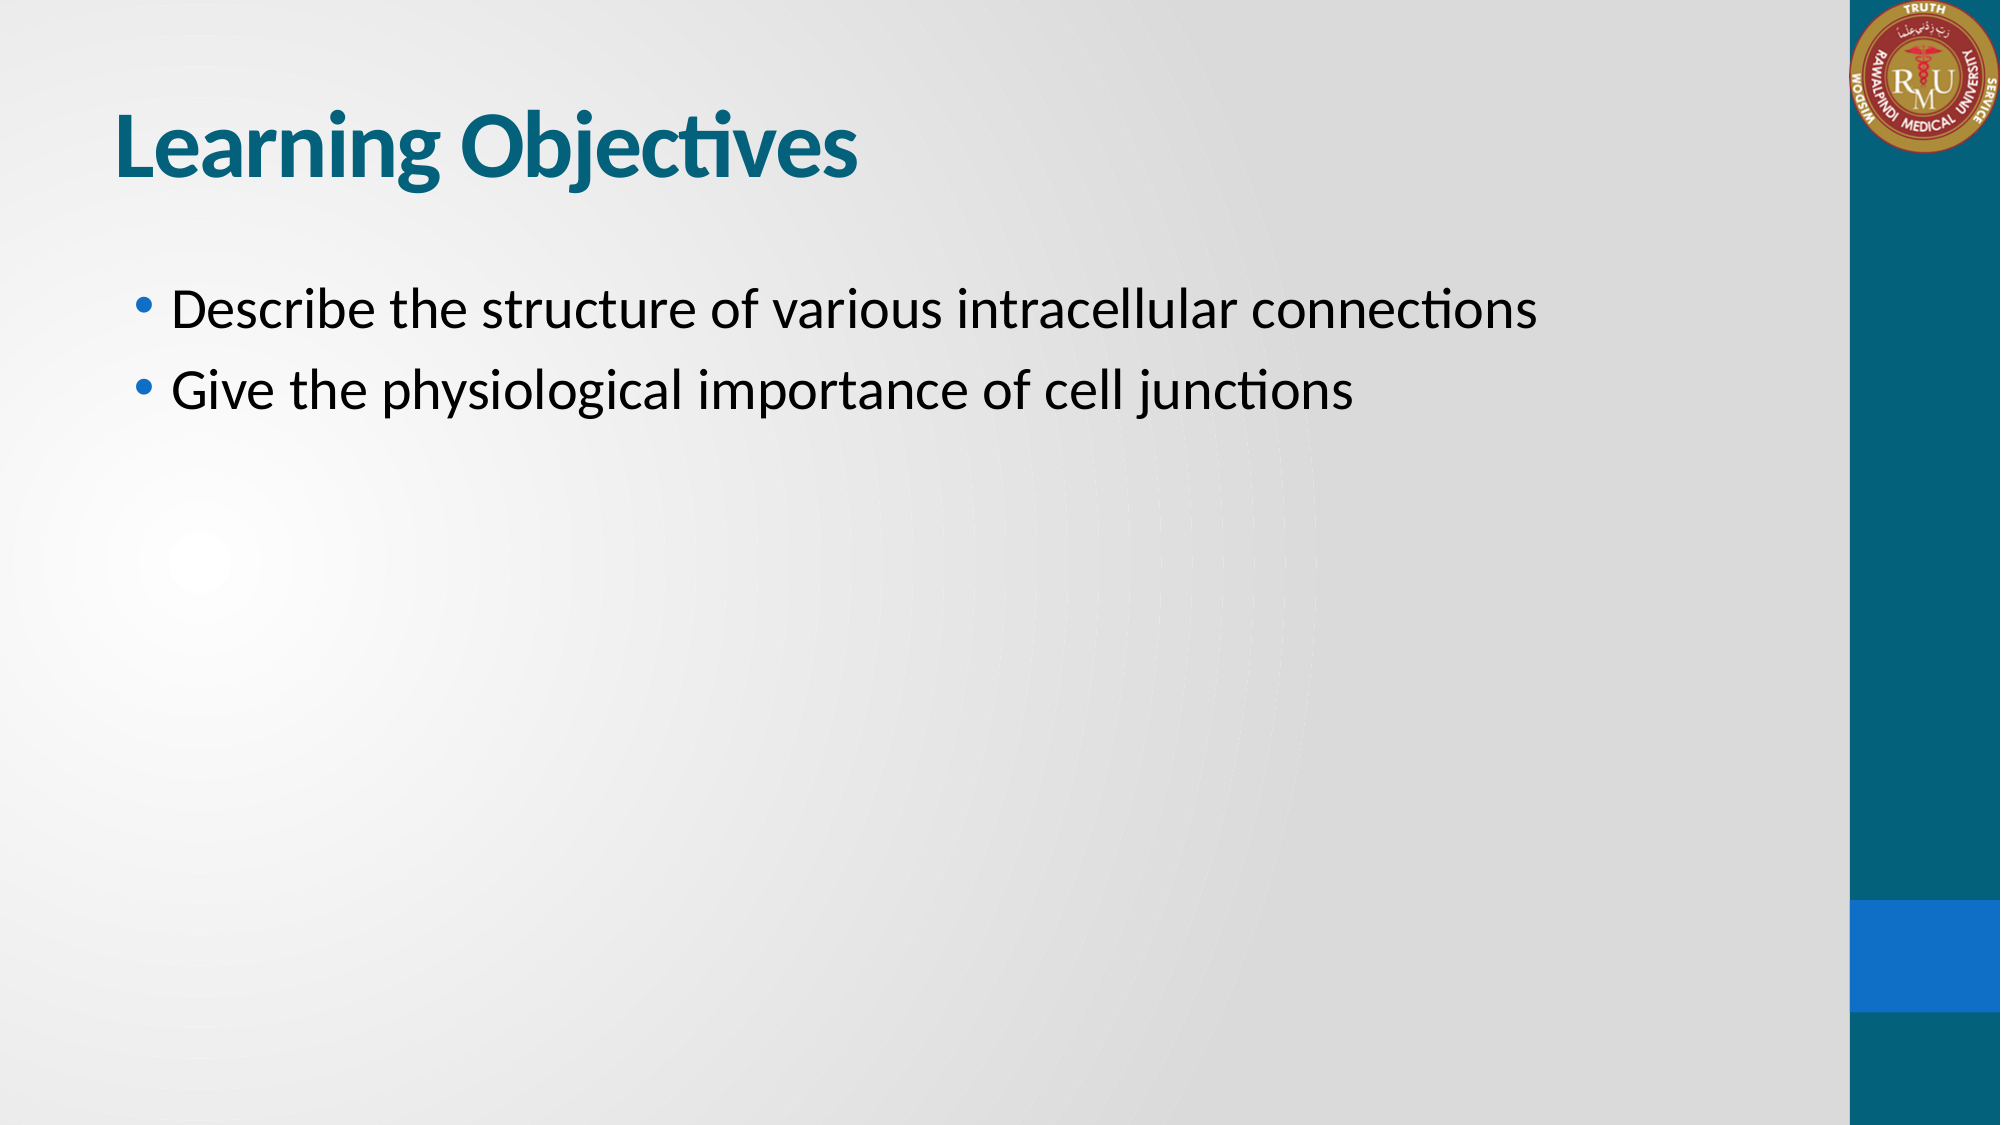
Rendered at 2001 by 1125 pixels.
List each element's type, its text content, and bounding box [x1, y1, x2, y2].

list Describe the structure of various intracellular connections Give the physiological importance of cell junctions [99, 262, 1767, 1050]
picture [1849, 0, 2000, 153]
title Learning Objectives [99, 45, 1767, 233]
